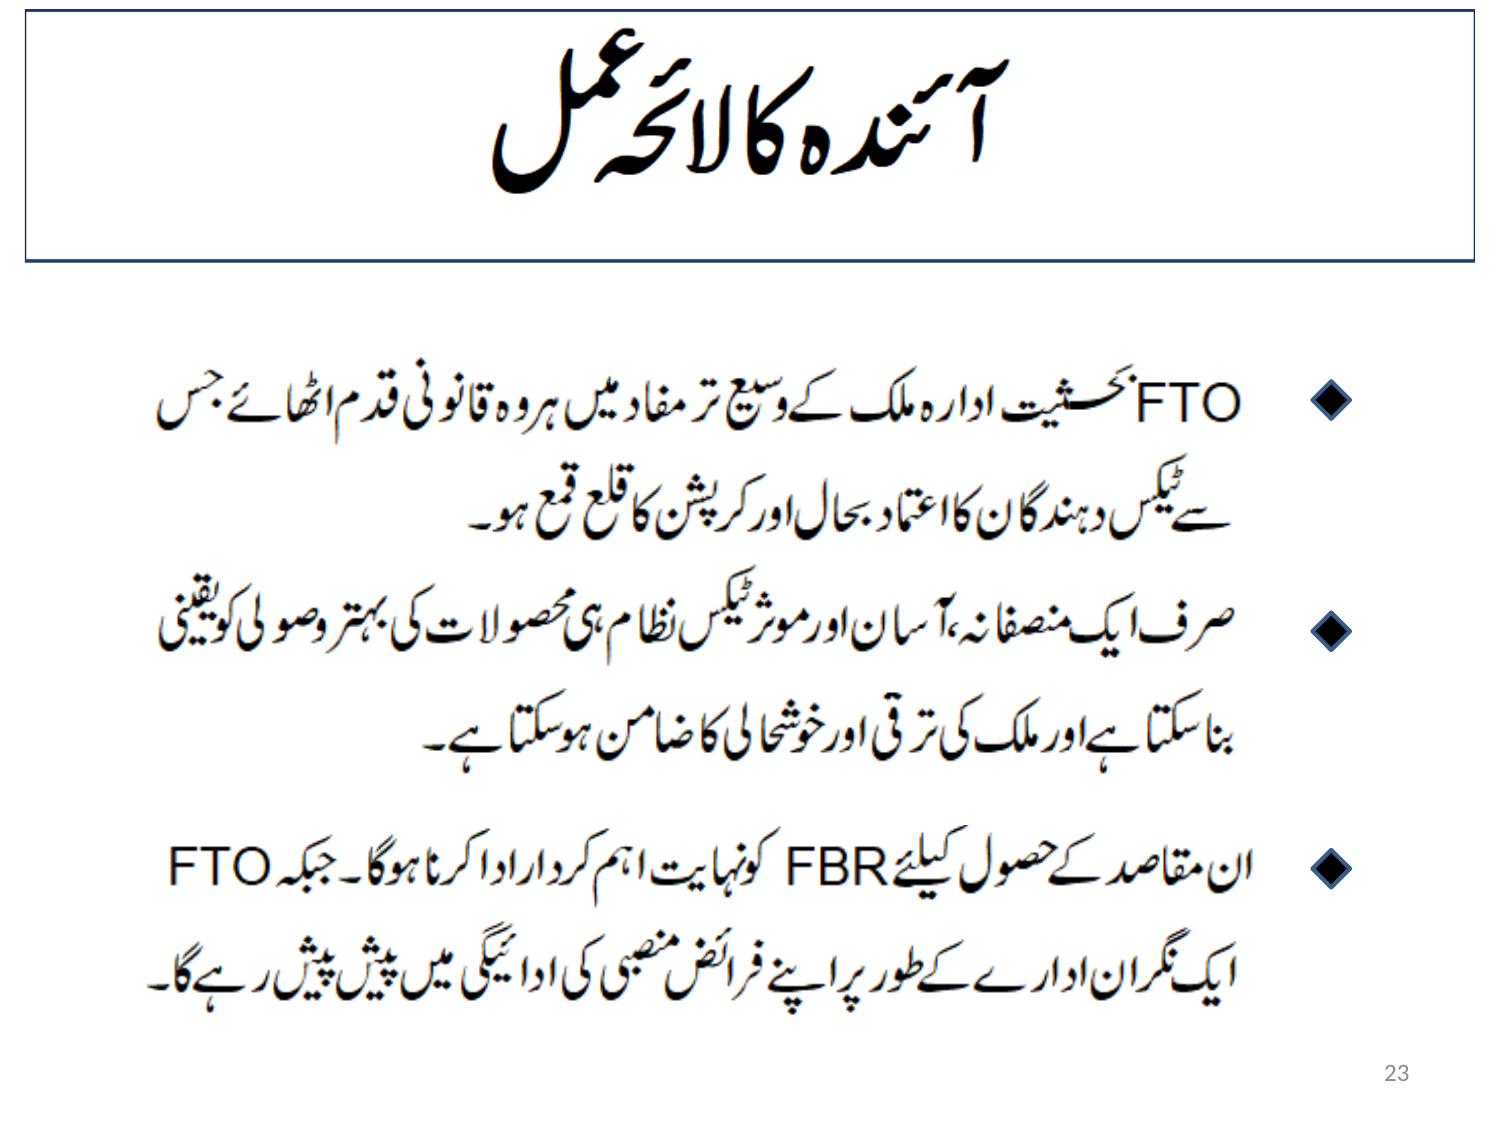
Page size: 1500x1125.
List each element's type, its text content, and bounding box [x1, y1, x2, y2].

text_box [485, 24, 1015, 197]
text_box [24, 9, 1475, 263]
text_box [1312, 849, 1351, 888]
text_box [1312, 381, 1351, 419]
text_box [137, 352, 1255, 555]
slide_number 23 [1380, 1060, 1414, 1125]
text_box [137, 825, 1271, 1025]
text_box [1312, 612, 1351, 651]
text_box [137, 561, 1255, 786]
